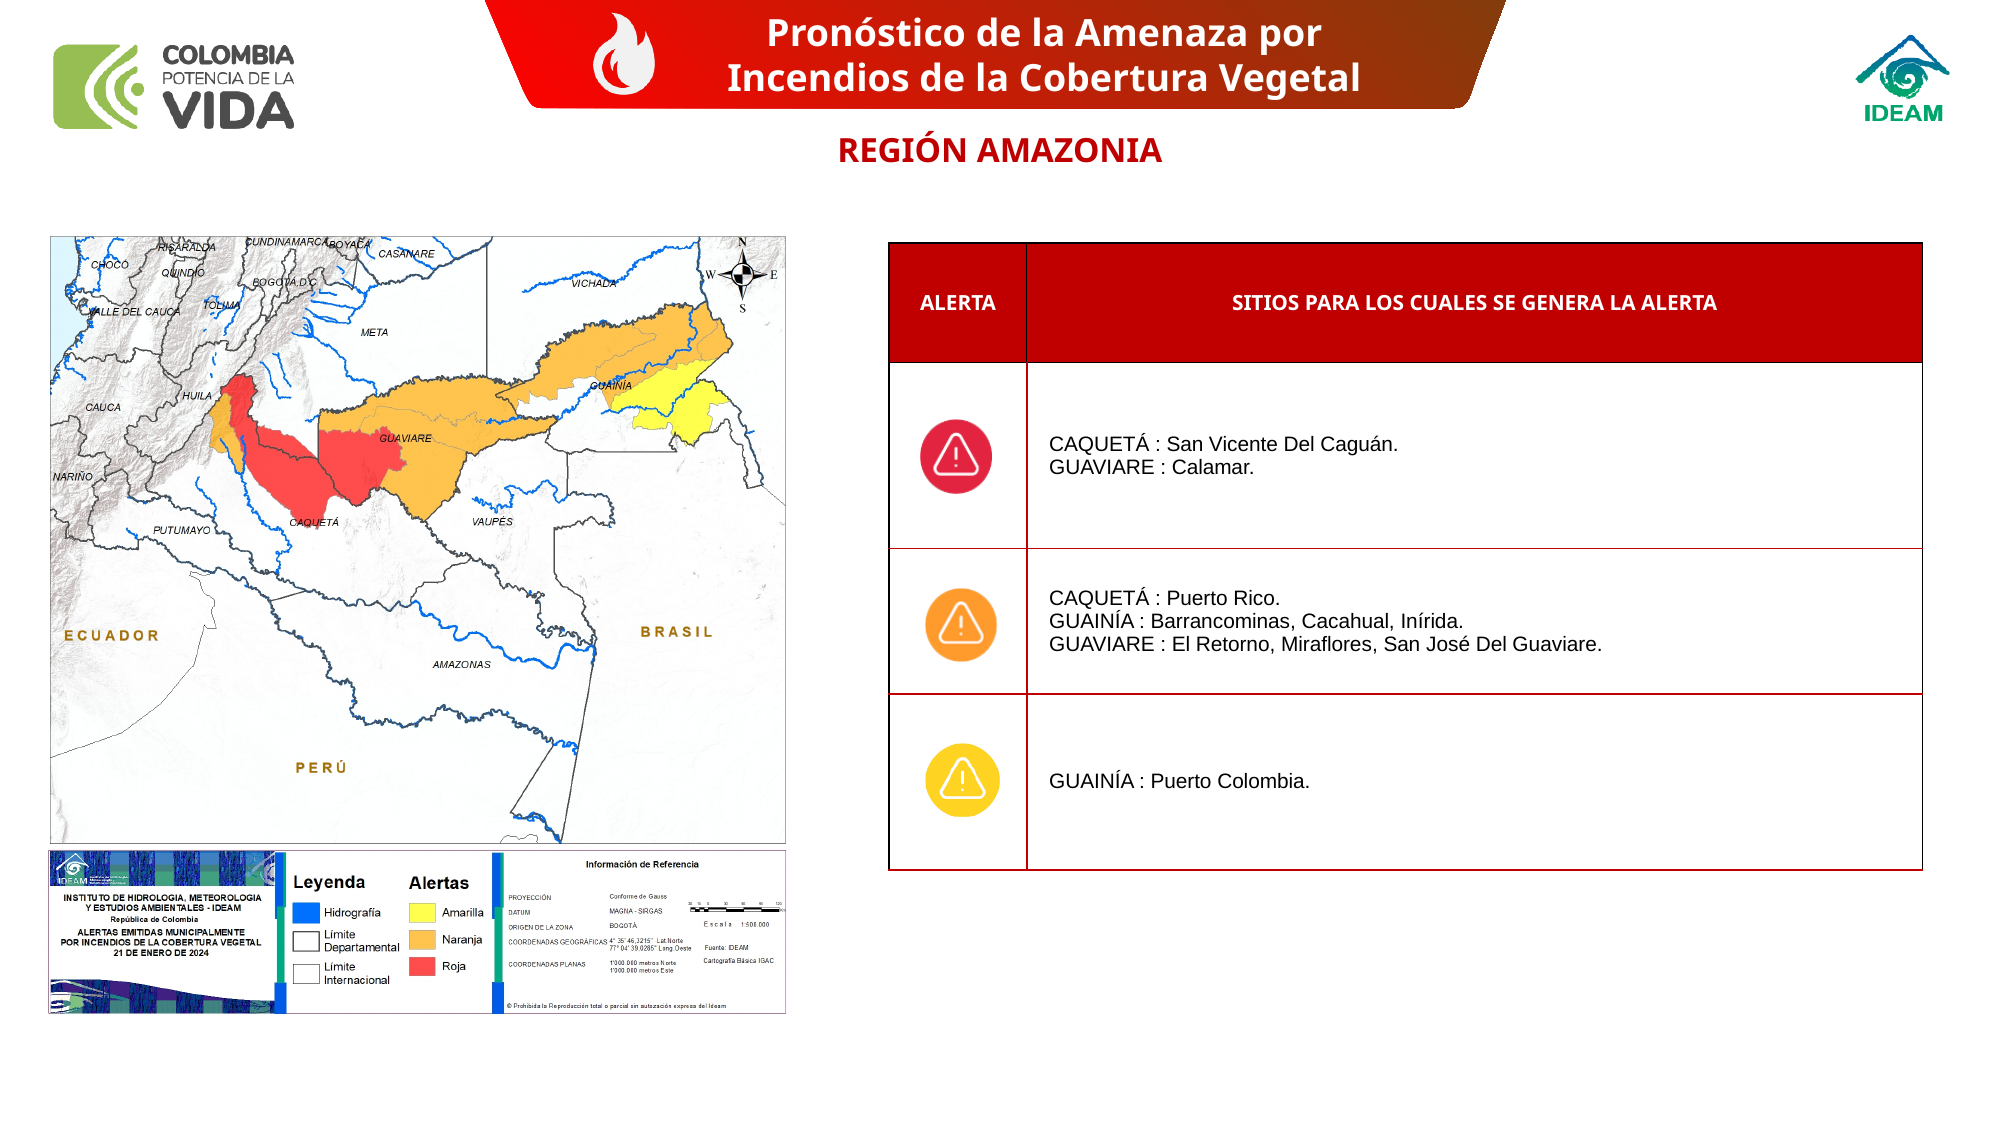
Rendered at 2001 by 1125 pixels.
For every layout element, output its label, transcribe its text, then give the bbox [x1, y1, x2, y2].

table_cell CAQUETÁ : San Vicente Del Caguán. GUAVIARE : Calamar. [1028, 363, 1922, 548]
table_cell [890, 363, 1026, 548]
table_cell [890, 549, 1026, 693]
table_cell CAQUETÁ : Puerto Rico. GUAINÍA : Barrancominas, Cacahual, Inírida. GUAVIARE : El Retorno, Miraflores, San José Del Guaviare. [1028, 549, 1922, 693]
table_cell [890, 695, 1026, 869]
table_header SITIOS PARA LOS CUALES SE GENERA LA ALERTA [1027, 244, 1922, 362]
table_cell GUAINÍA : Puerto Colombia. [1028, 695, 1922, 869]
picture [593, 12, 655, 95]
table_header ALERTA [890, 244, 1026, 362]
picture [0, 0, 2000, 1125]
list REGIÓN AMAZONIA [613, 126, 1387, 188]
